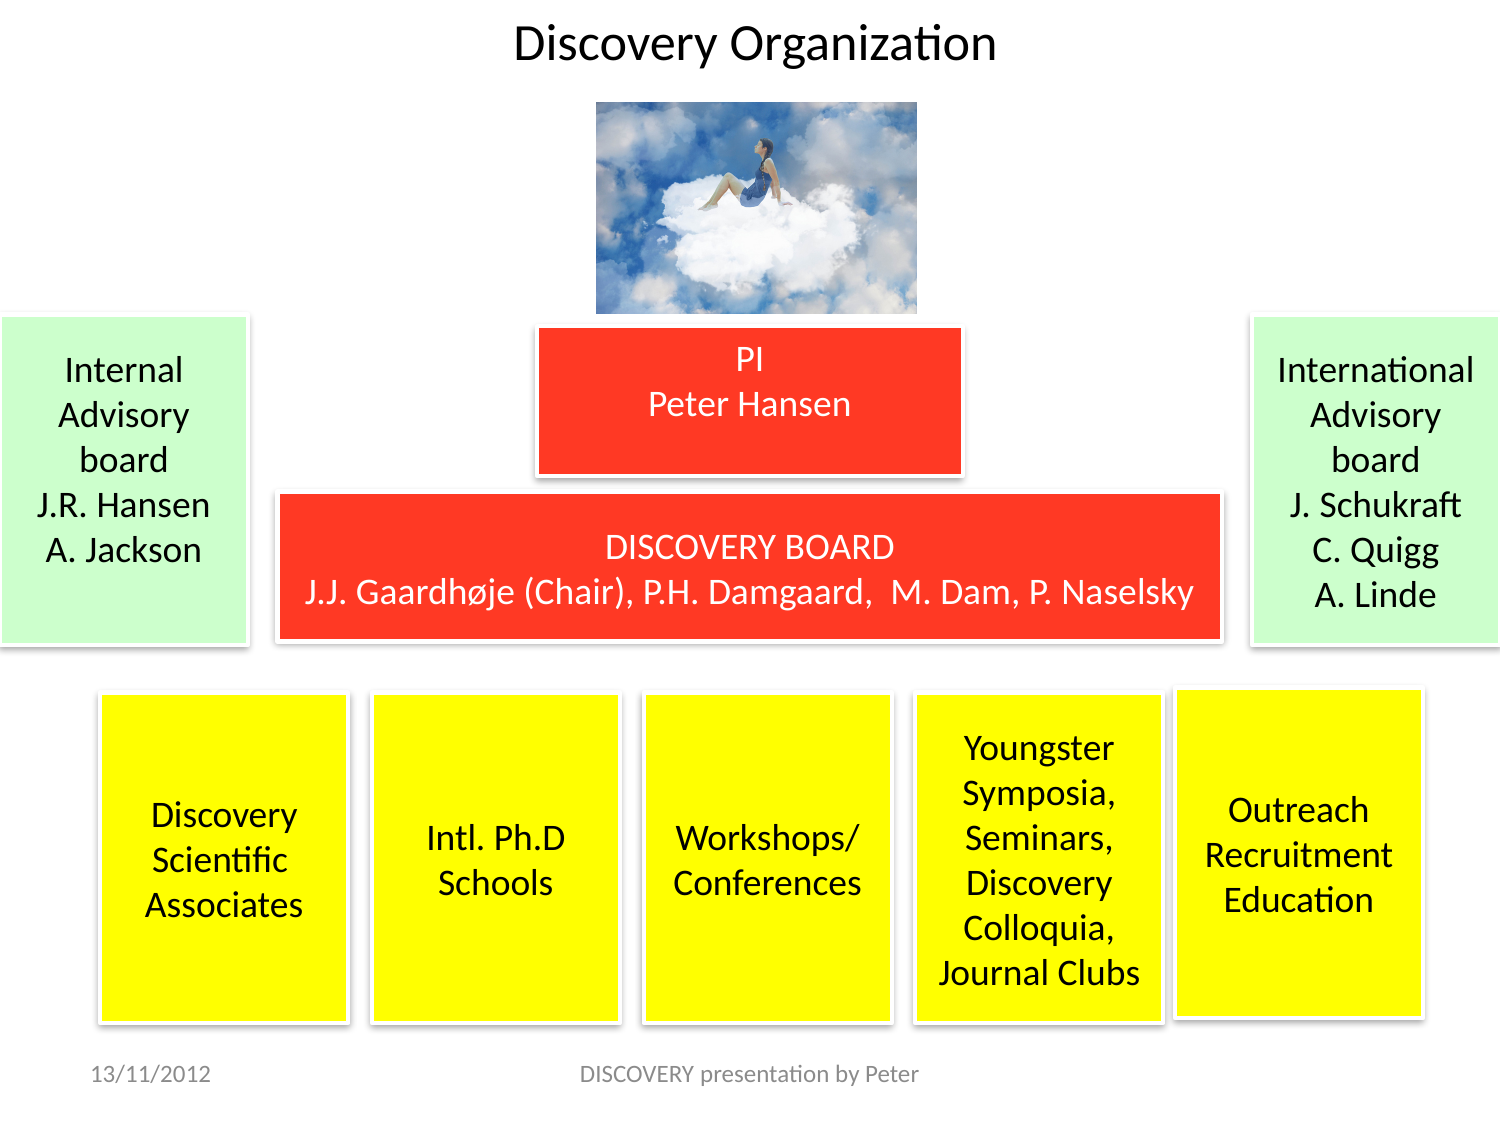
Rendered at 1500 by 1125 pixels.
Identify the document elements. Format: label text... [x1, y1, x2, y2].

text_box Internal Advisory board J.R. Hansen A. Jackson [0, 314, 249, 646]
title Discovery Organization [289, 0, 1211, 79]
text_box Intl. Ph.D Schools [371, 692, 621, 1024]
picture [596, 101, 917, 315]
text_box Workshops/Conferences [643, 692, 892, 1024]
text_box Youngster Symposia, Seminars, Discovery Colloquia, Journal Clubs [915, 692, 1164, 1024]
text_box DISCOVERY BOARD J.J. Gaardhøje (Chair), P.H. Damgaard, M. Dam, P. Naselsky [277, 491, 1223, 642]
footer DISCOVERY presentation by Peter [512, 1042, 988, 1103]
text_box International Advisory board J. Schukraft C. Quigg A. Linde [1251, 314, 1500, 646]
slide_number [75, 1042, 425, 1103]
text_box Outreach Recruitment Education [1174, 687, 1424, 1019]
text_box Discovery Scientific Associates [100, 692, 349, 1024]
text_box PI Peter Hansen [537, 325, 963, 477]
